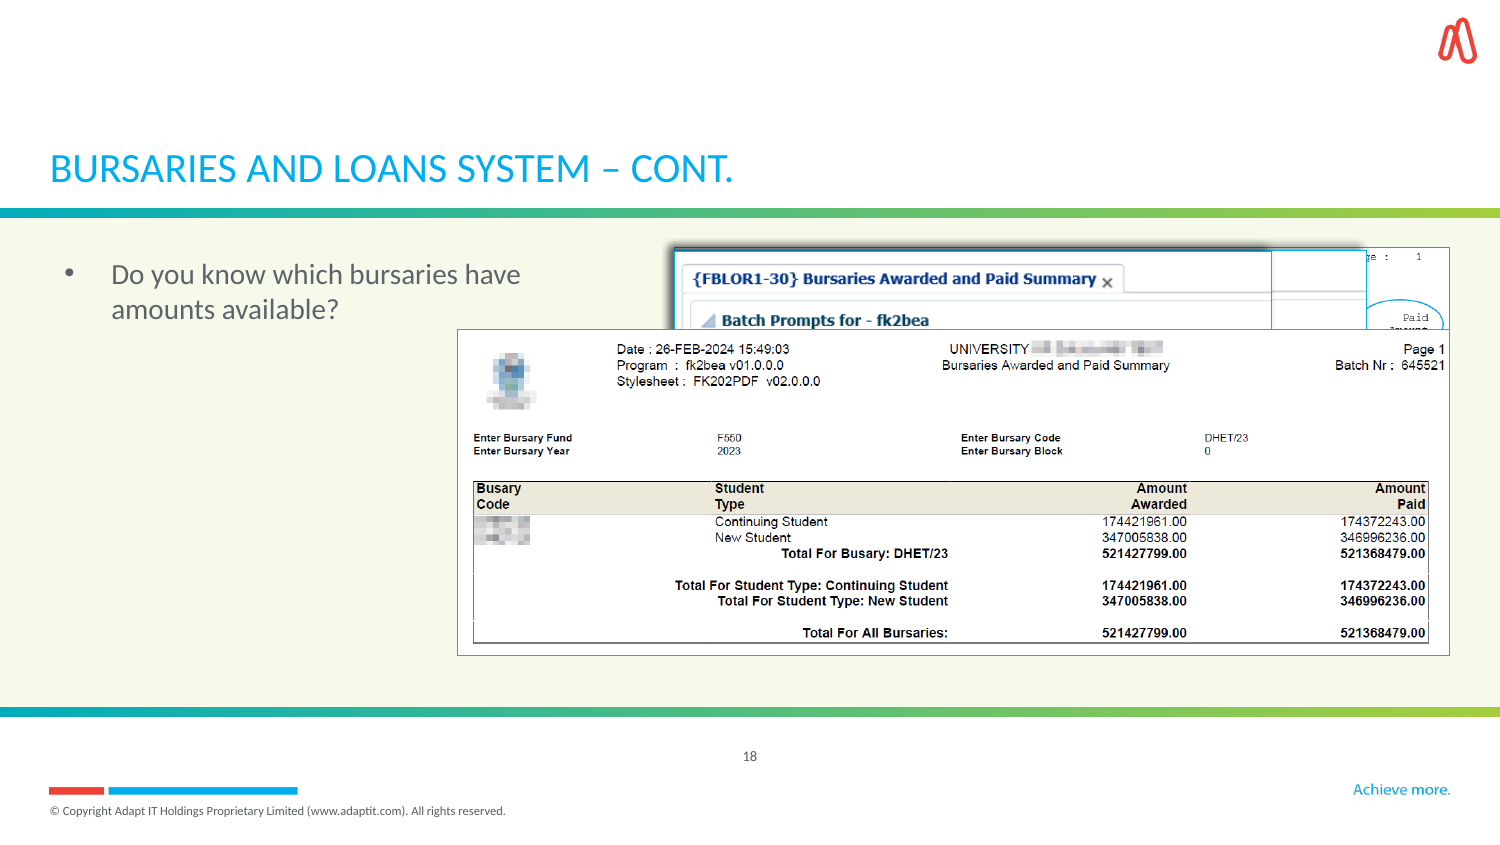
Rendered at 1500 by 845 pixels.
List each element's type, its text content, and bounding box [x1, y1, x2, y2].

title BURSARIES AND LOANS SYSTEM – CONT. [49, 146, 1144, 187]
text_box Do you know which bursaries have amounts available? [49, 247, 607, 333]
text_box [0, 208, 1500, 219]
picture [49, 783, 1371, 795]
picture [1438, 17, 1477, 64]
picture [459, 331, 1448, 654]
picture [1368, 249, 1448, 328]
text_box [0, 706, 1500, 717]
picture [676, 253, 1270, 328]
picture [1374, 783, 1450, 795]
text_box [0, 219, 1500, 706]
picture [1273, 252, 1365, 328]
